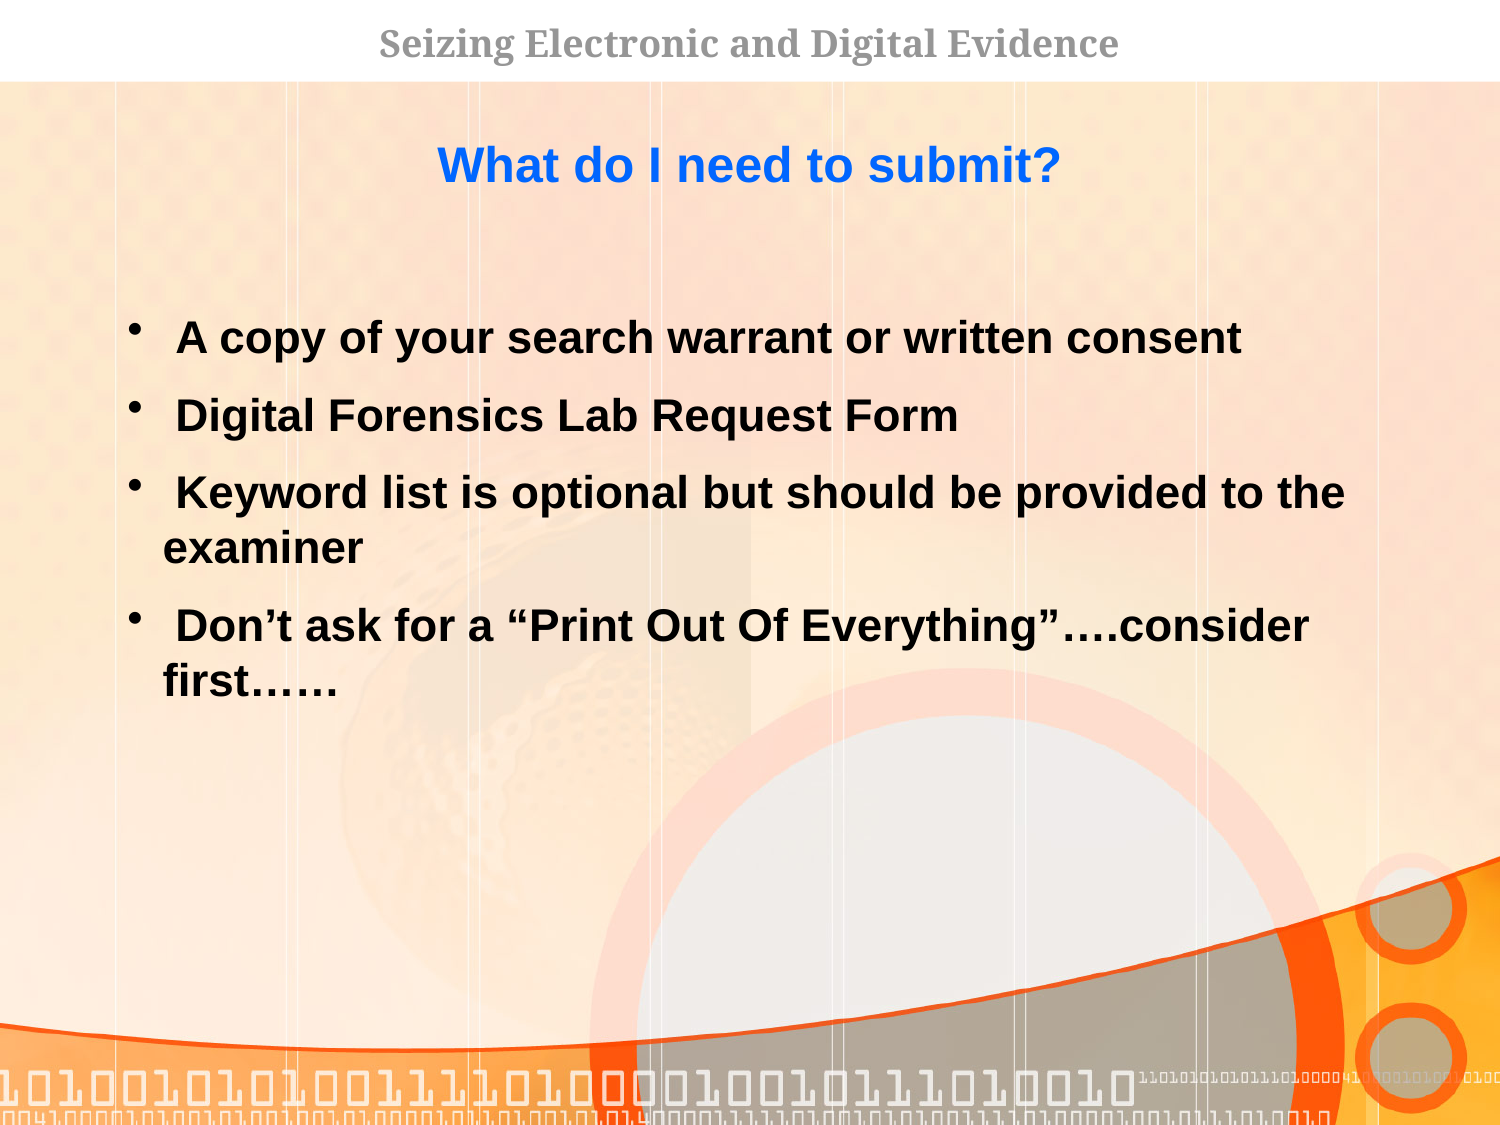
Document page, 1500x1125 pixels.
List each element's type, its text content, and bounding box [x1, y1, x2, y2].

text_box [62, 362, 1450, 782]
text_box A copy of your search warrant or written consent Digital Forensics Lab Request Form Keyword list is optional but should be provided to the examiner Don’t ask for a “Print Out Of Everything”….consider first…… [112, 299, 1425, 714]
picture [0, 82, 1500, 1125]
text_box What do I need to submit? [62, 124, 1438, 200]
text_box Seizing Electronic and Digital Evidence [0, 12, 1500, 73]
